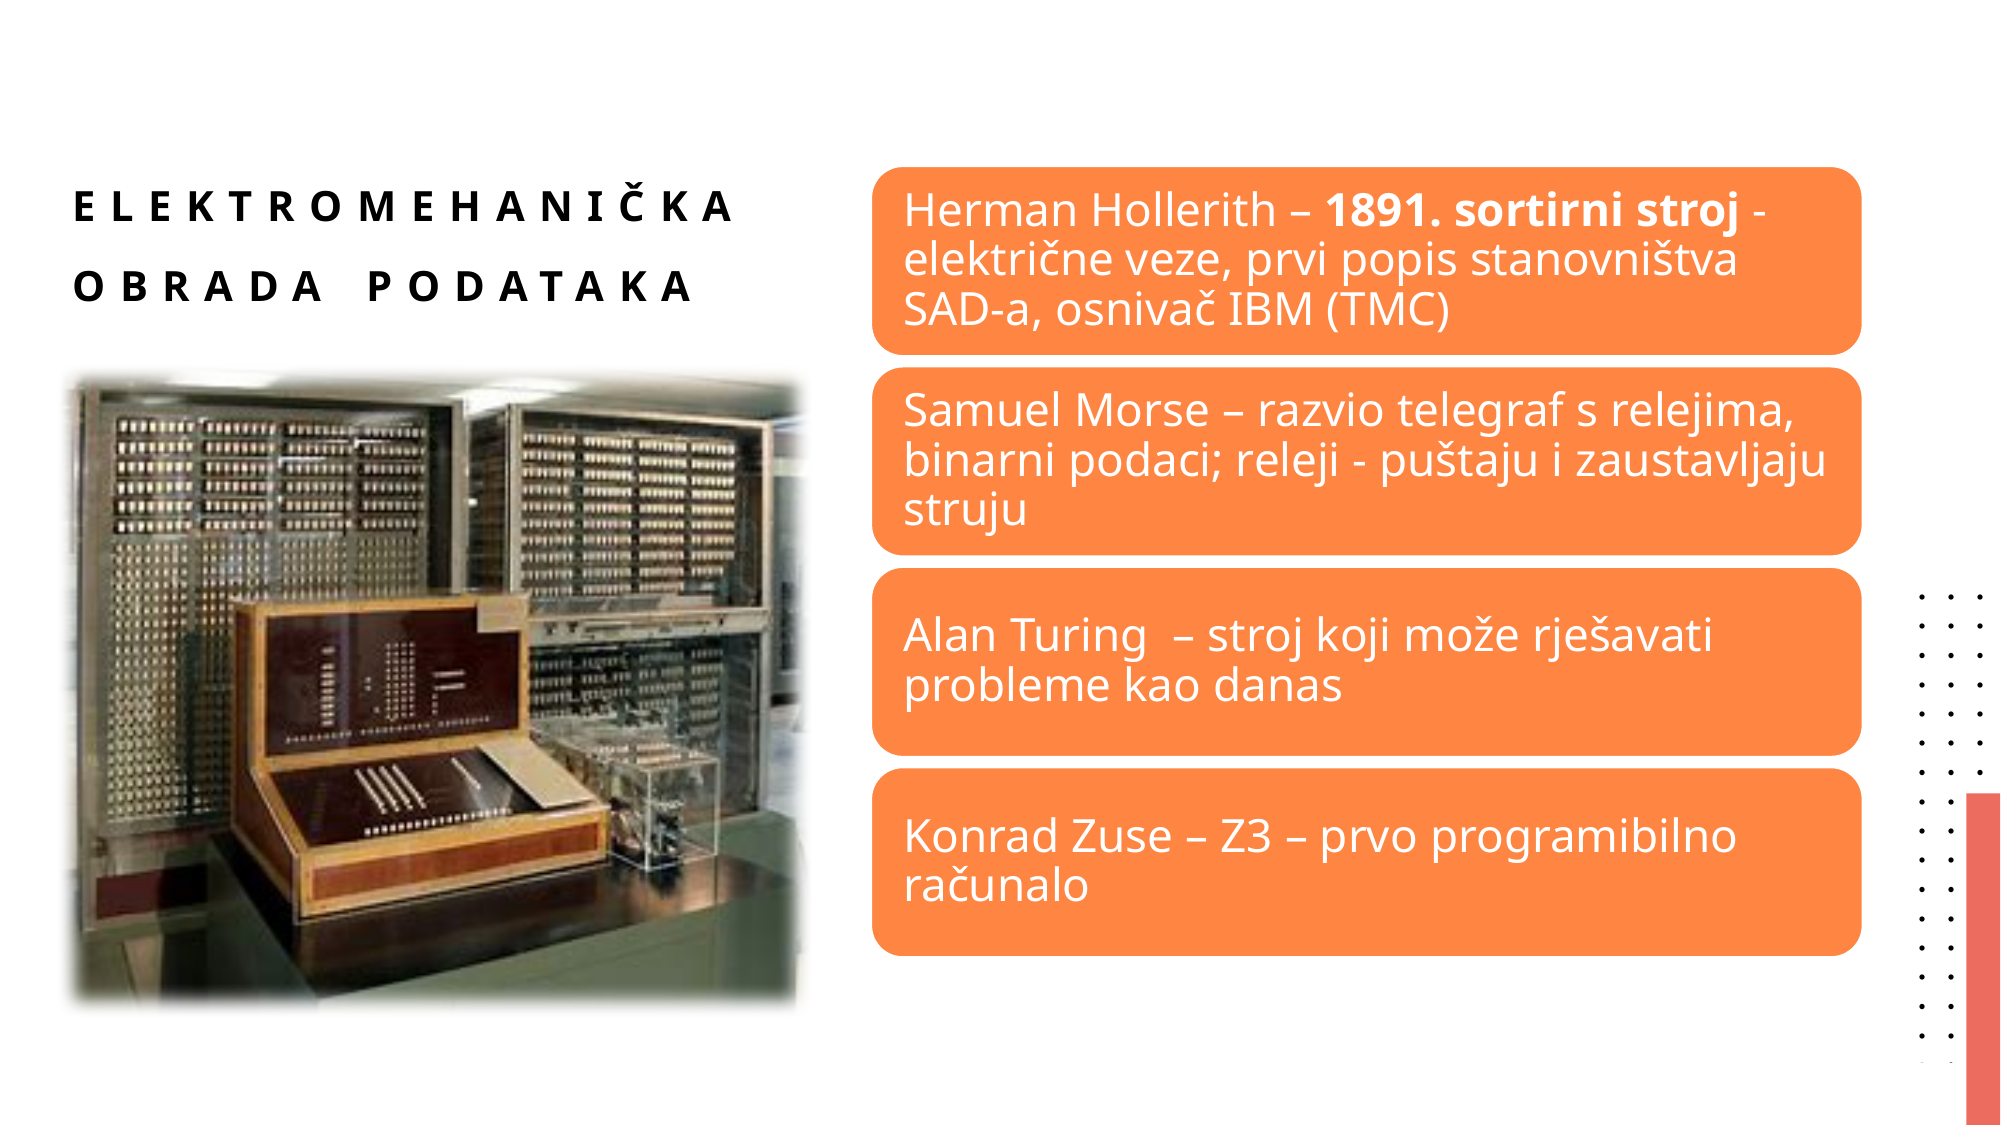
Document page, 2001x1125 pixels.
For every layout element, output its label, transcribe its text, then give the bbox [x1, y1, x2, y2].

picture [57, 364, 812, 1018]
title Elektromehanička obrada podataka [57, 161, 812, 333]
picture [1907, 582, 1994, 1064]
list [871, 161, 1863, 962]
